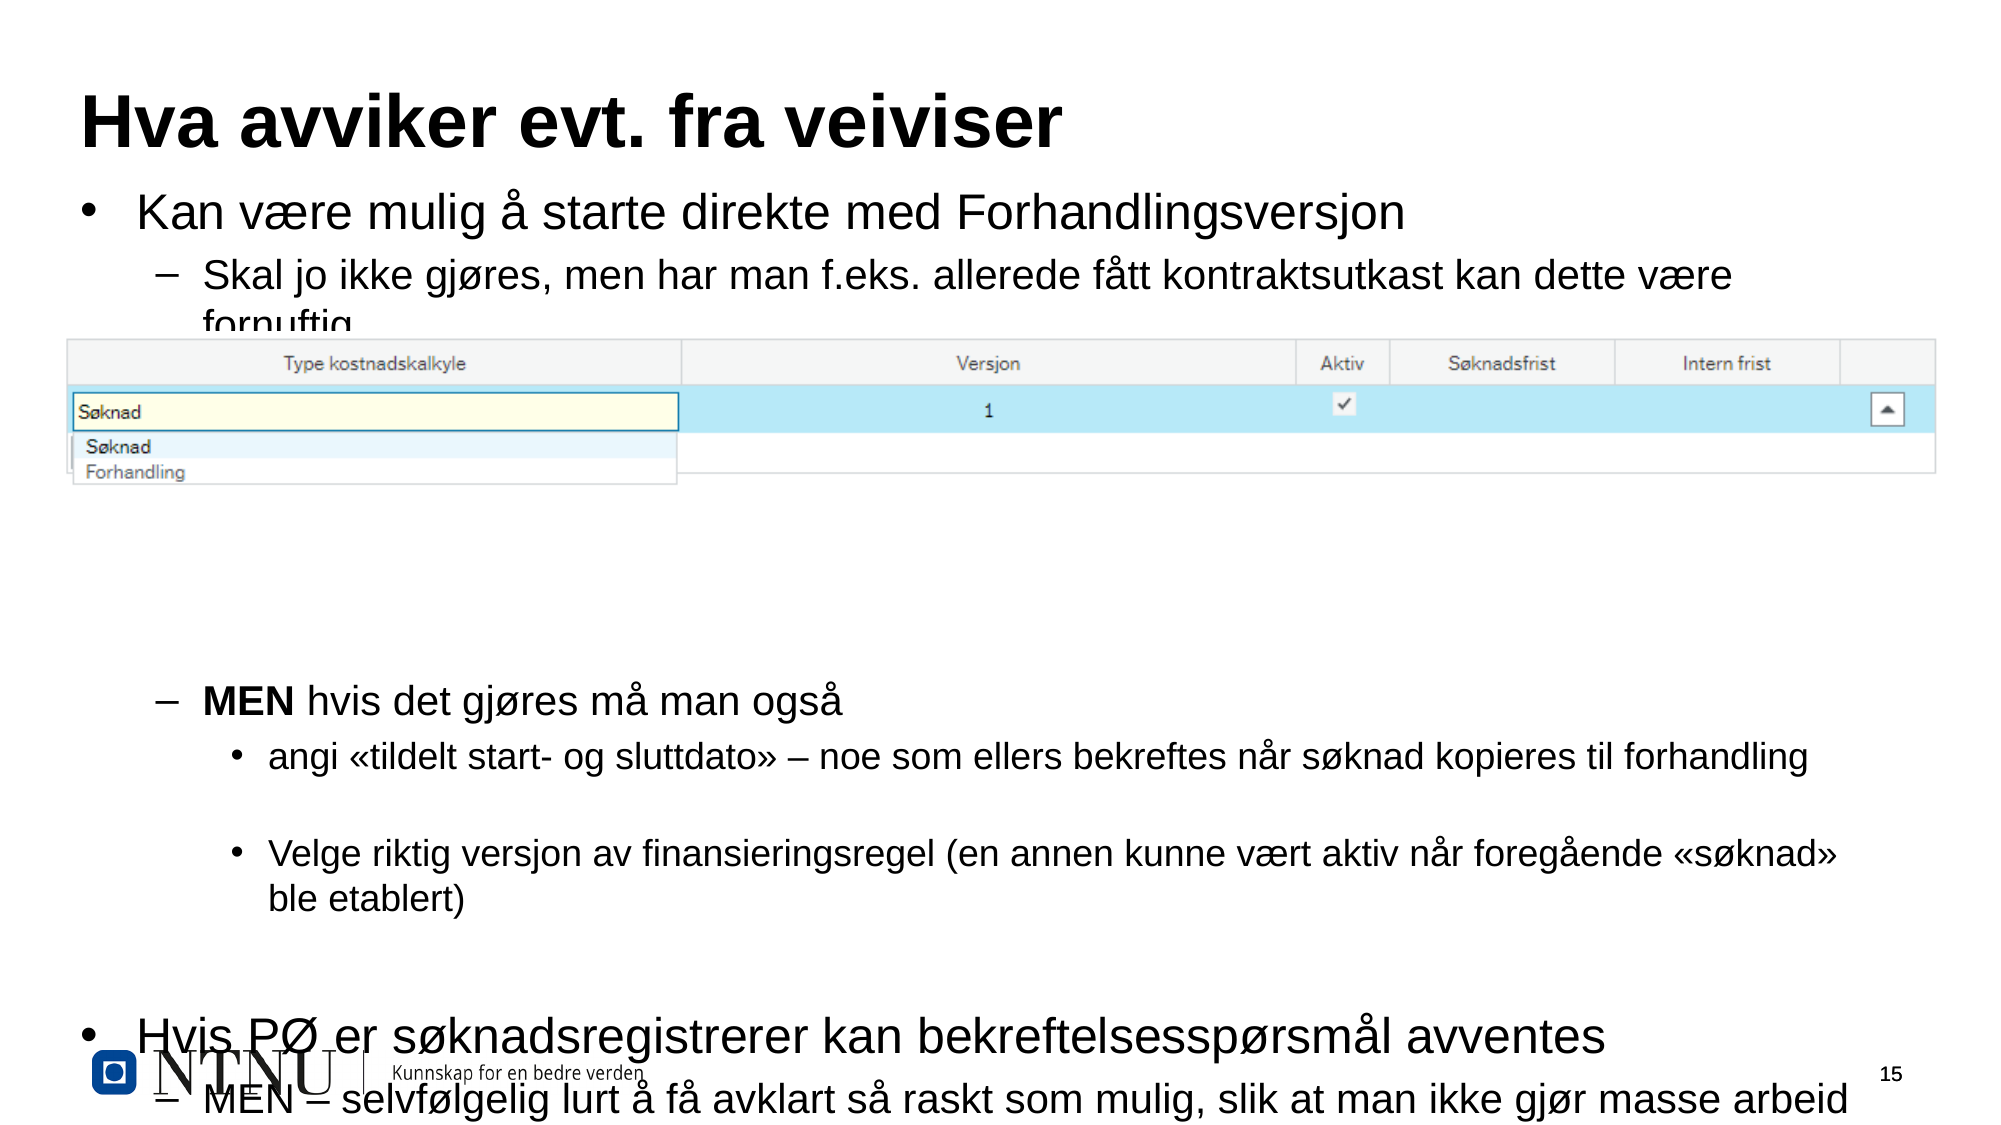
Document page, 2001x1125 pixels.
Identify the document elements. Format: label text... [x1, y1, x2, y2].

picture [51, 331, 1949, 494]
title Hva avviker evt. fra veiviser [65, 65, 1908, 171]
picture [92, 1050, 644, 1095]
list Kan være mulig å starte direkte med Forhandlingsversjon Skal jo ikke gjøres, men har man f.eks. allerede fått kontraktsutkast kan dette være fornuftig MEN hvis det gjøres må man også angi «tildelt start- og sluttdato» – noe som ellers bekreftes når søknad kopieres til forhandling Velge riktig versjon av finansieringsregel (en annen kunne vært aktiv når foregående «søknad» ble etablert) Hvis PØ er søknadsregistrerer kan bekreftelsesspørsmål avventes MEN – selvfølgelig lurt å få avklart så raskt som mulig, slik at man ikke gjør masse arbeid som ikke burde vært gjort [65, 504, 1908, 1012]
list Kan være mulig å starte direkte med Forhandlingsversjon Skal jo ikke gjøres, men har man f.eks. allerede fått kontraktsutkast kan dette være fornuftig MEN hvis det gjøres må man også angi «tildelt start- og sluttdato» – noe som ellers bekreftes når søknad kopieres til forhandling Velge riktig versjon av finansieringsregel (en annen kunne vært aktiv når foregående «søknad» ble etablert) Hvis PØ er søknadsregistrerer kan bekreftelsesspørsmål avventes MEN – selvfølgelig lurt å få avklart så raskt som mulig, slik at man ikke gjør masse arbeid som ikke burde vært gjort [65, 171, 1908, 329]
